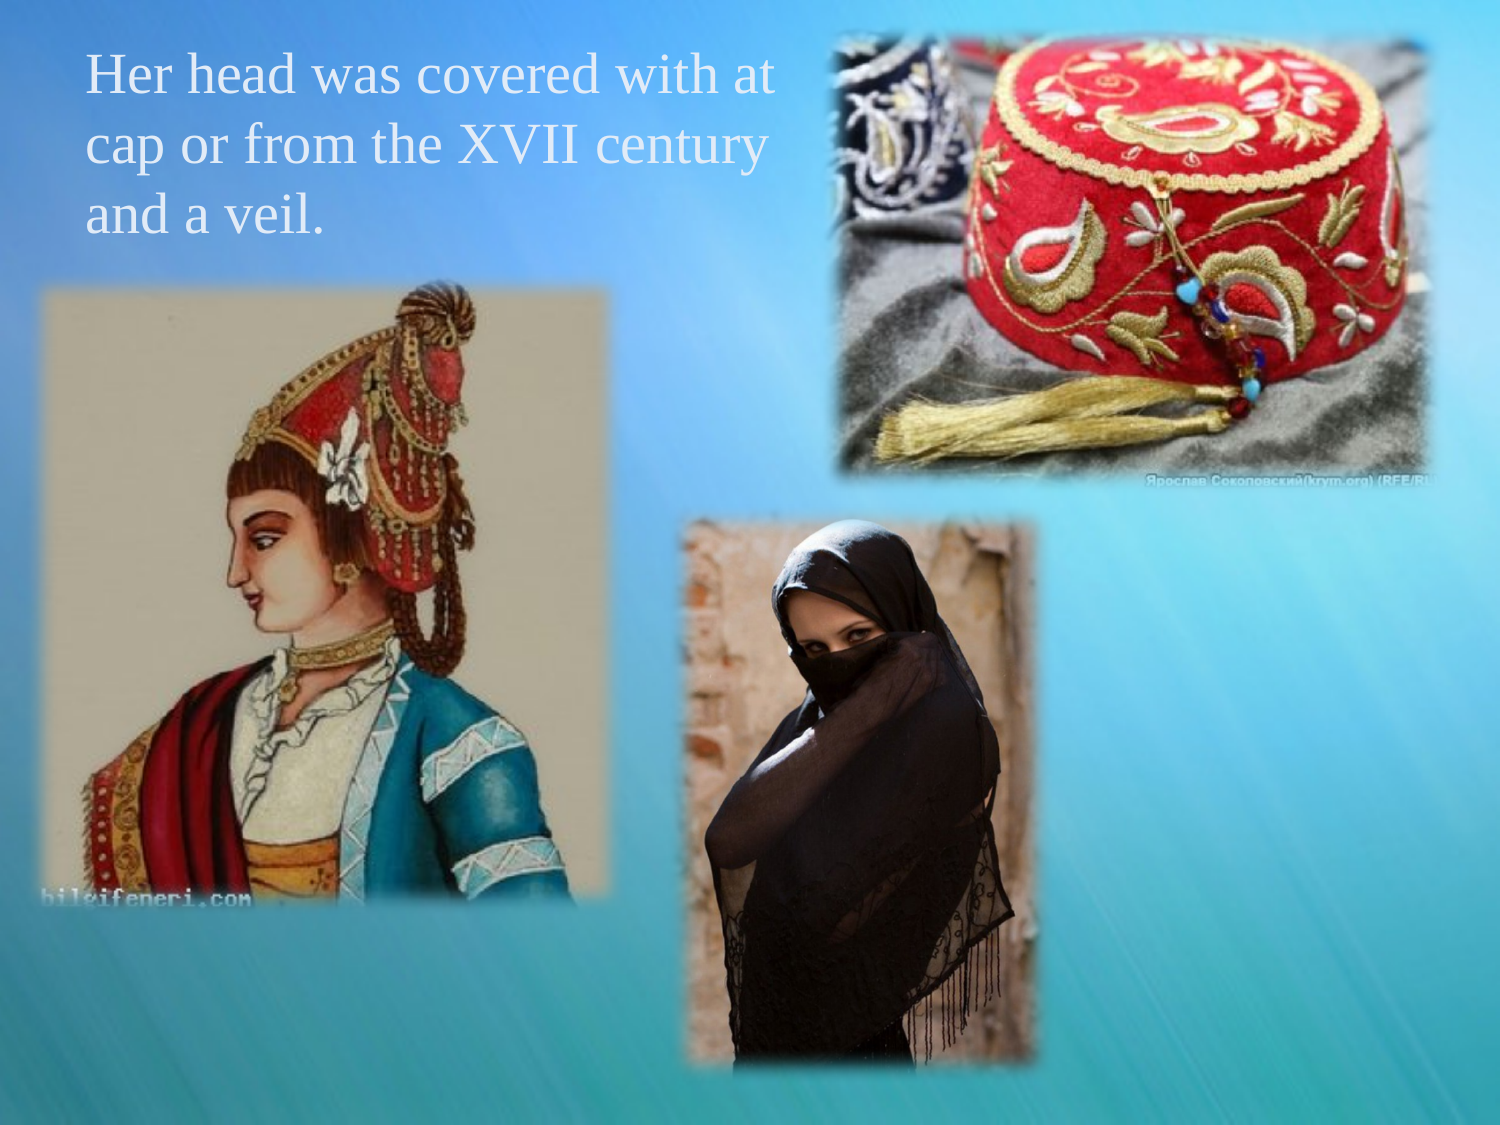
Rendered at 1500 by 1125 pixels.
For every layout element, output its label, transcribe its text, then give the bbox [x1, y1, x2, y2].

title Her head was covered with at cap or from the XVII century and a veil. [70, 46, 793, 235]
picture [0, 0, 1500, 1125]
